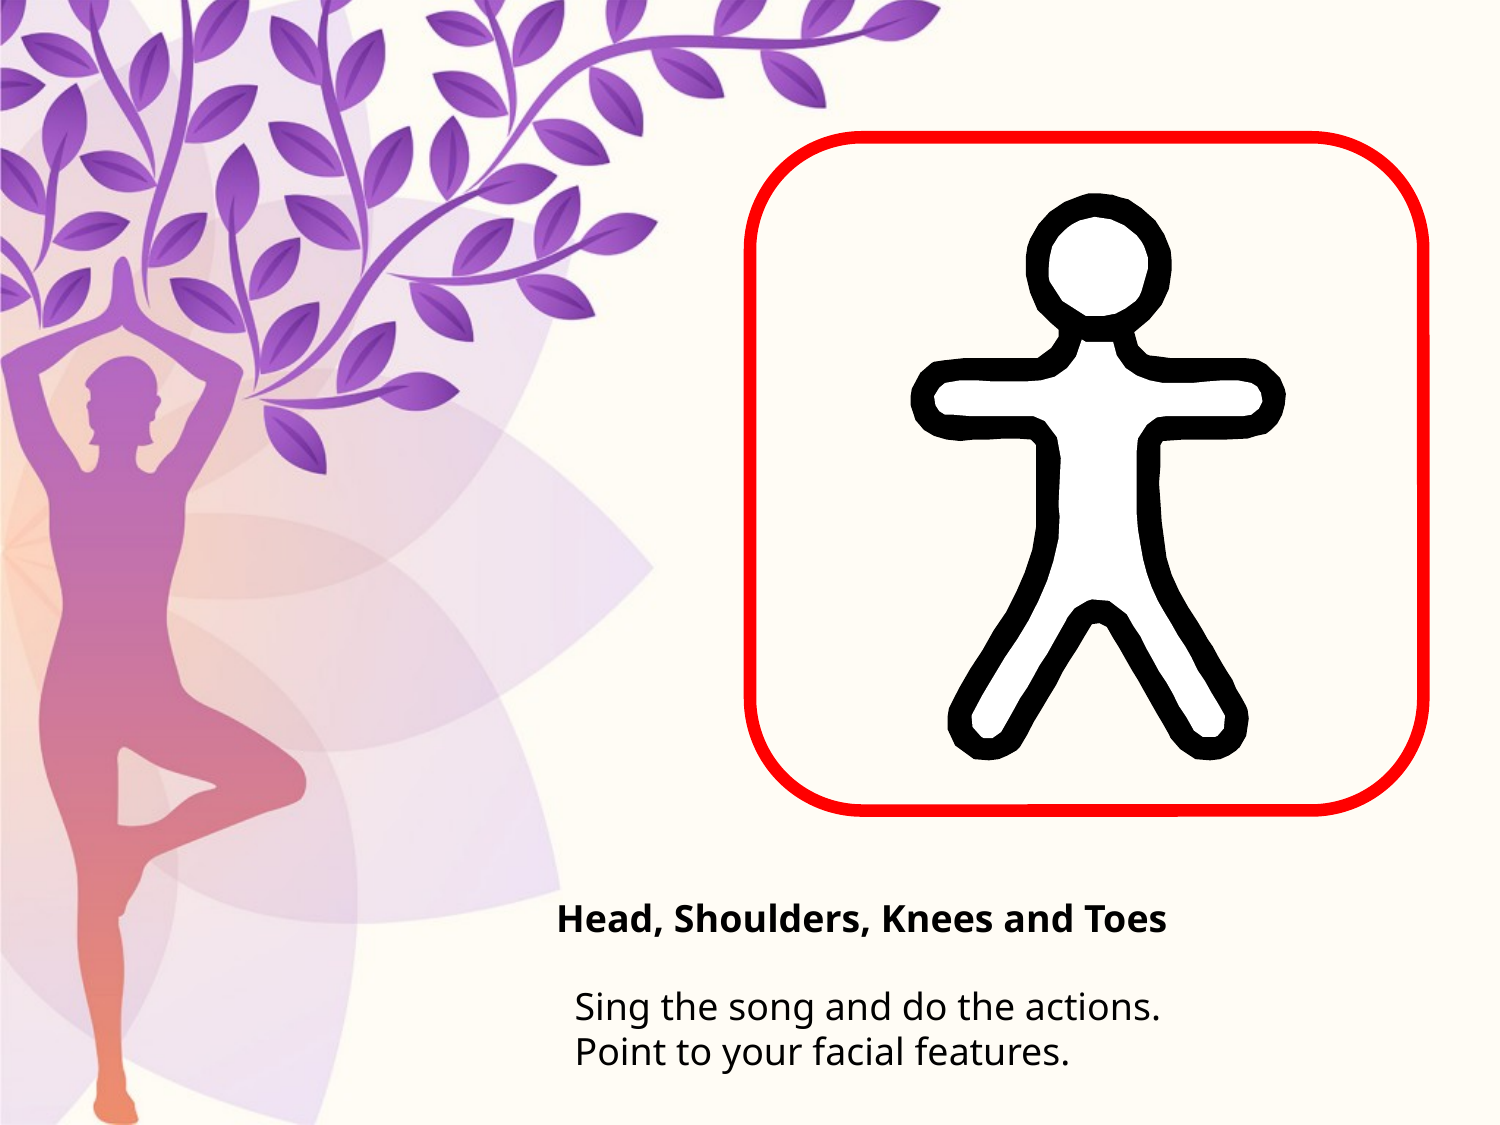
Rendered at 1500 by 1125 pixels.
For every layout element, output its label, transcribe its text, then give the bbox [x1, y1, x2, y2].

text_box Head, Shoulders, Knees and Toes [541, 887, 1184, 948]
text_box Sing the song and do the actions. Point to your facial features. [559, 975, 1177, 1081]
picture [0, 0, 1500, 1125]
